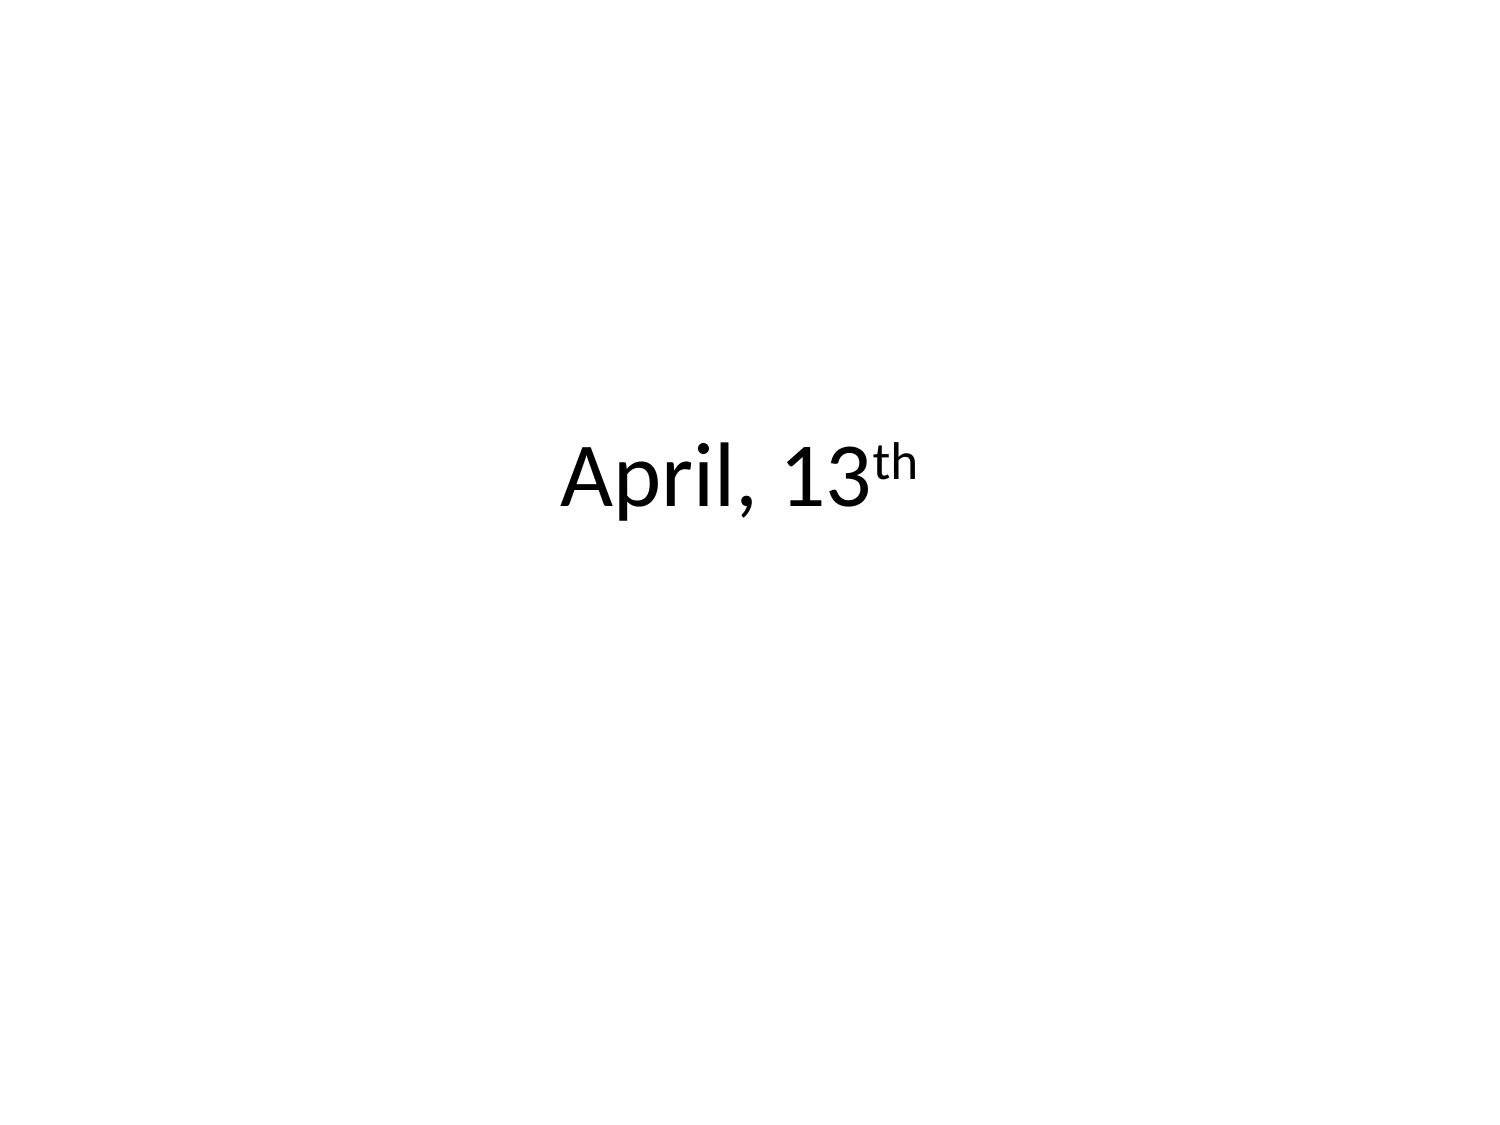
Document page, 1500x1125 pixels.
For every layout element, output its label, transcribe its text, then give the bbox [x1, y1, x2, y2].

title April, 13th [112, 349, 1388, 591]
